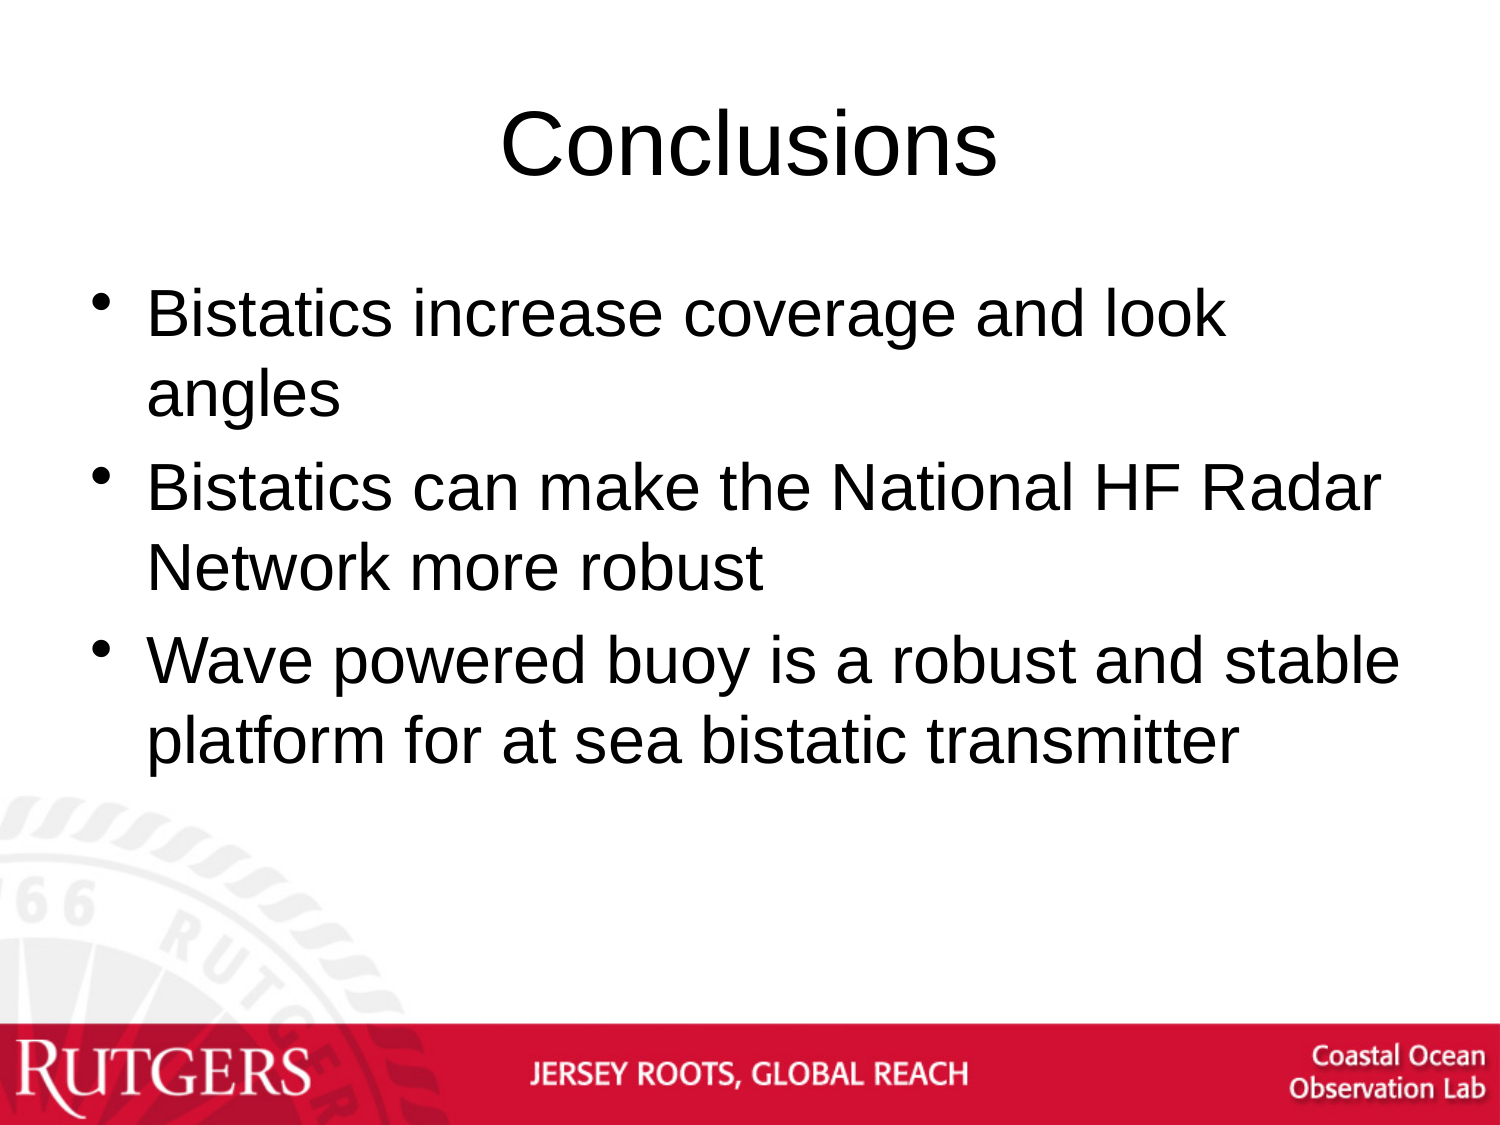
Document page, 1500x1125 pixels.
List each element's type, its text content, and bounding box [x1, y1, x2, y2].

list Bistatics increase coverage and look angles Bistatics can make the National HF Radar Network more robust Wave powered buoy is a robust and stable platform for at sea bistatic transmitter [75, 262, 1425, 1005]
picture [0, 0, 1500, 1125]
title Conclusions [75, 45, 1425, 233]
